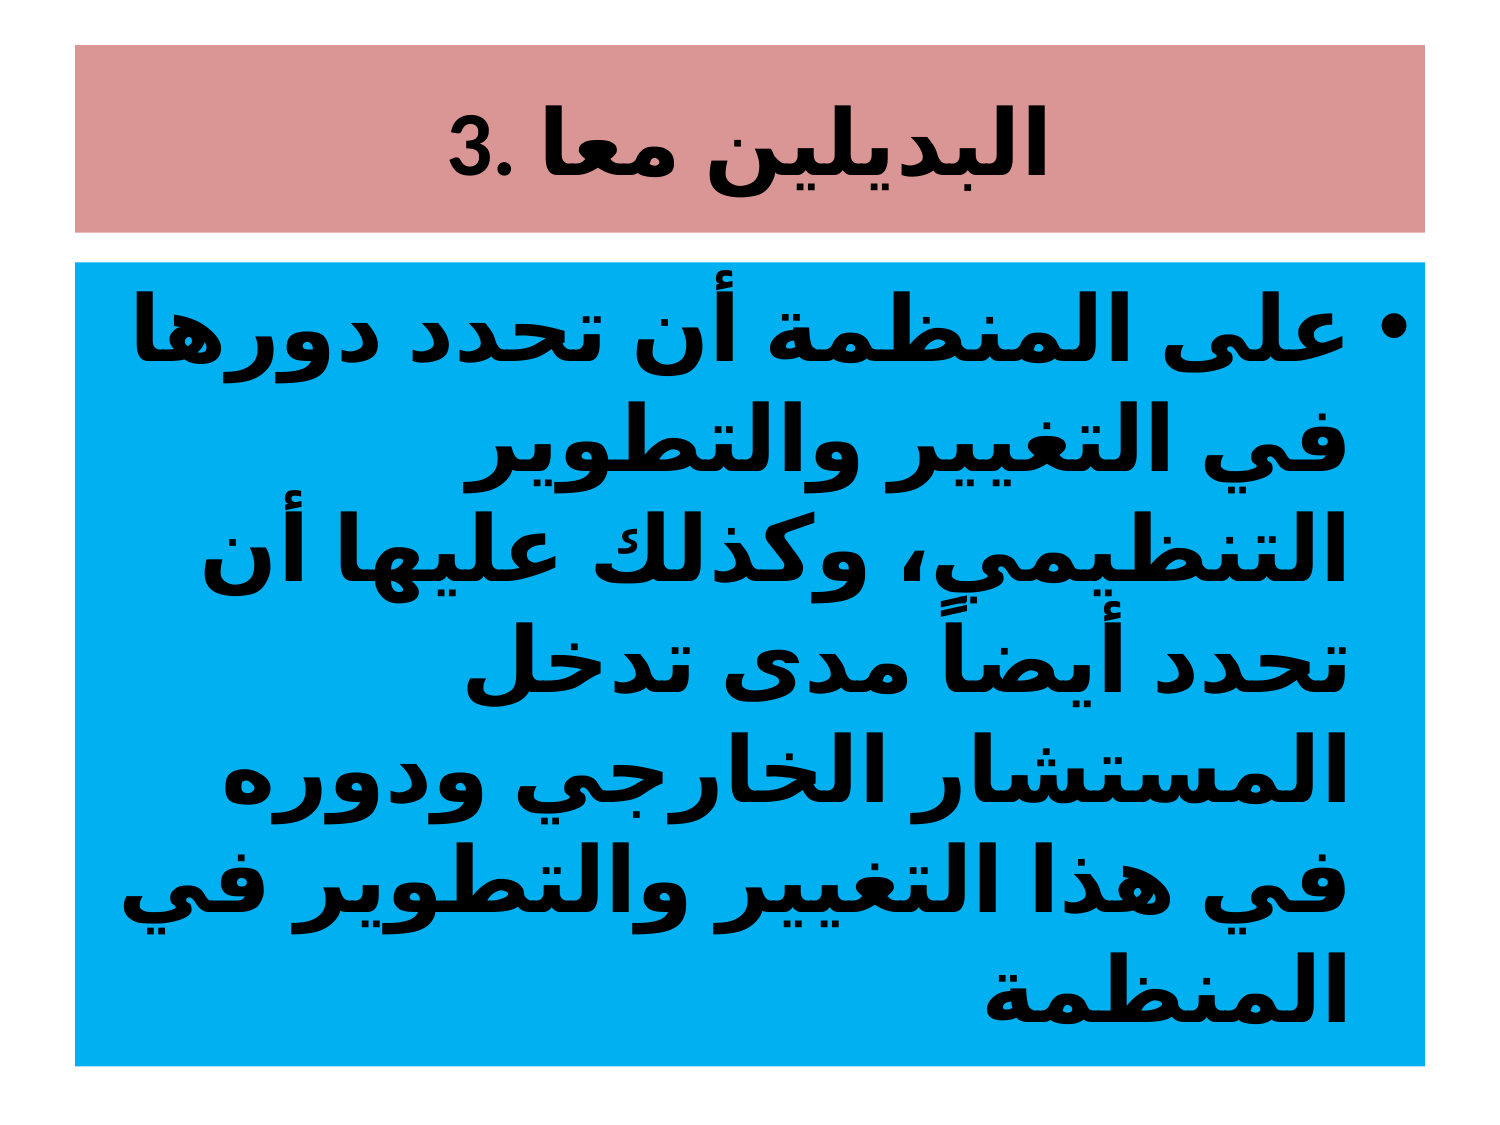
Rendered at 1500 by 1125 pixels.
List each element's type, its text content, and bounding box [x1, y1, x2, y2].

title 3. البديلين معا [75, 45, 1425, 233]
list على المنظمة أن تحدد دورها في التغيير والتطوير التنظيمي، وكذلك عليها أن تحدد أيضاً مدى تدخل المستشار الخارجي ودوره في هذا التغيير والتطوير في المنظمة [75, 262, 1425, 1067]
